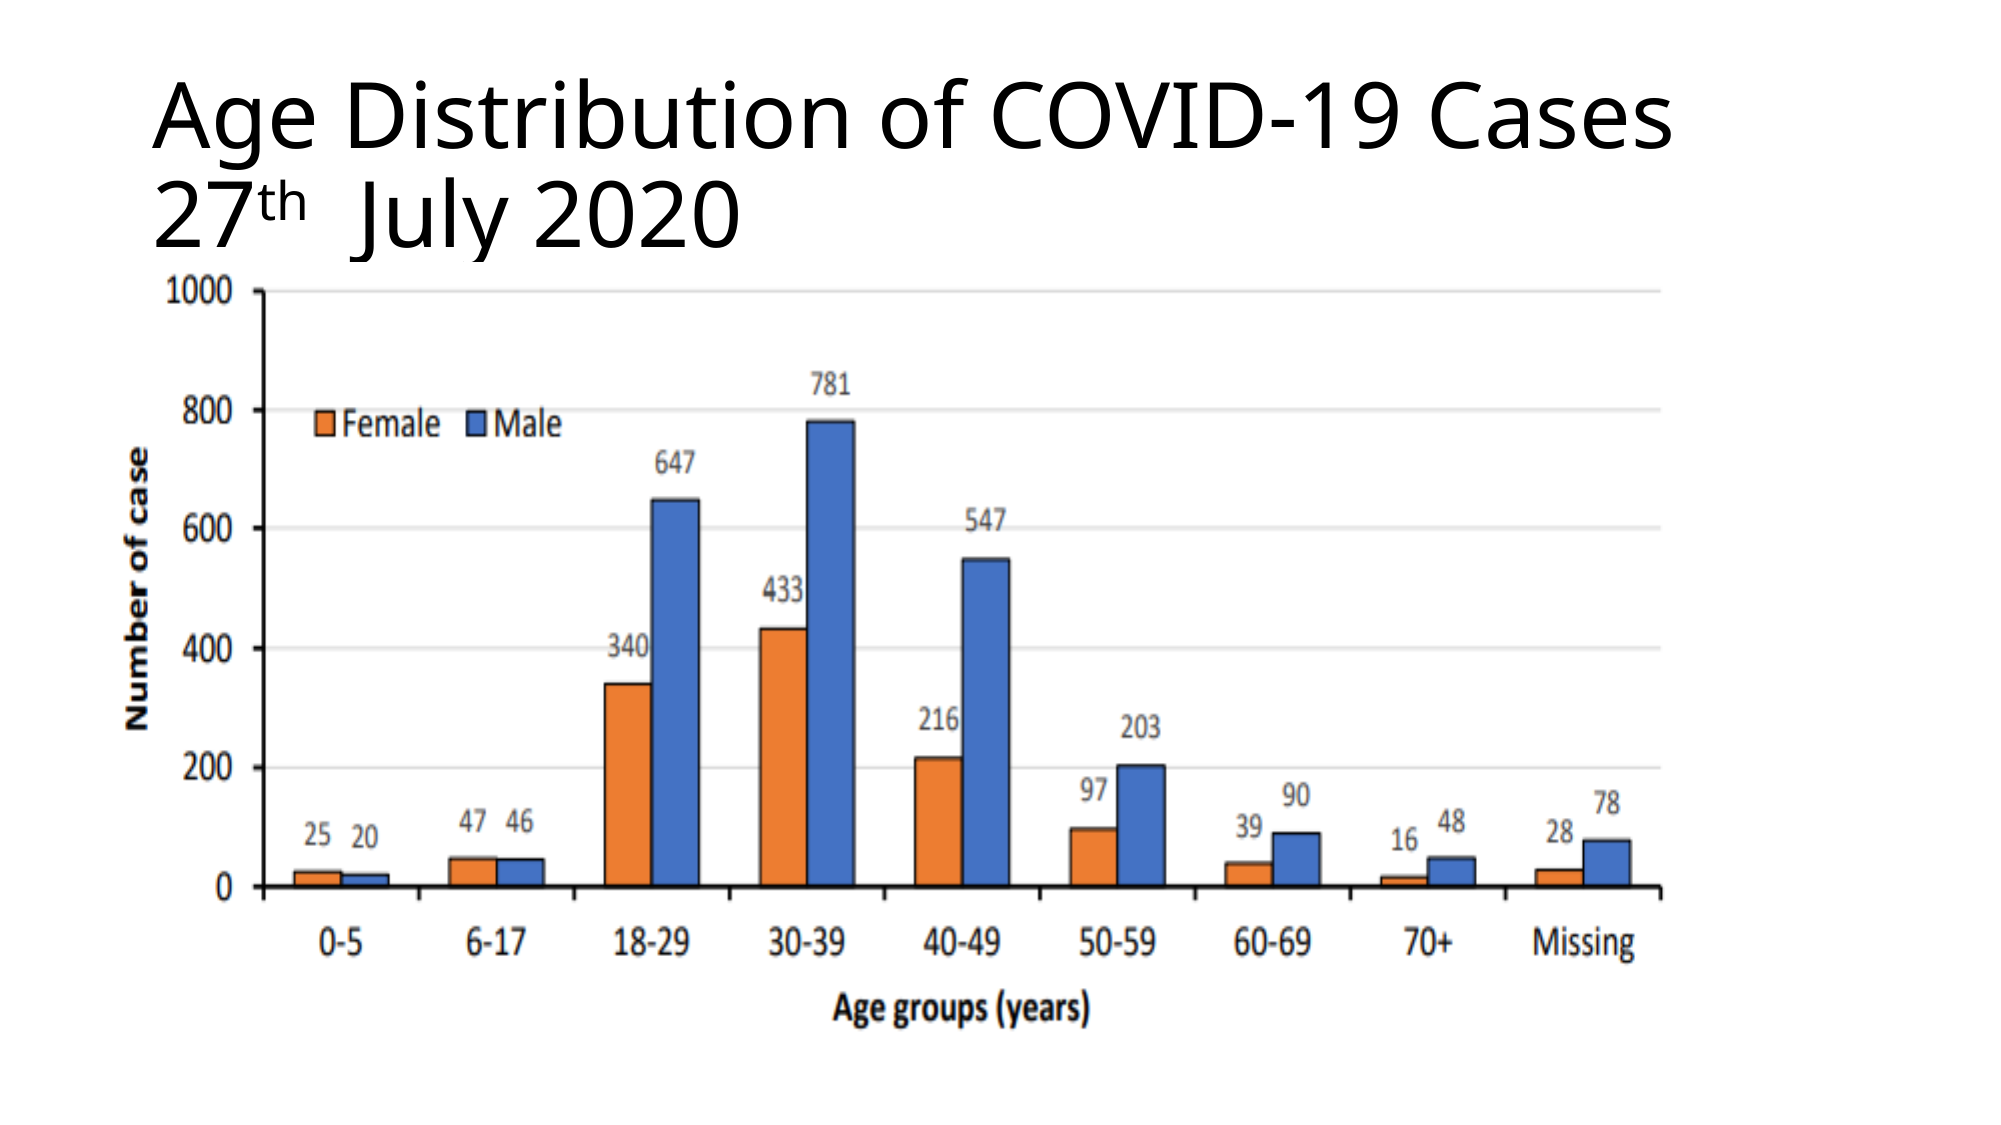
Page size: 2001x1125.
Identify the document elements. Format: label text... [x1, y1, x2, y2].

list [88, 262, 1739, 1037]
title Age Distribution of COVID-19 Cases 27th July 2020 [137, 59, 1863, 278]
